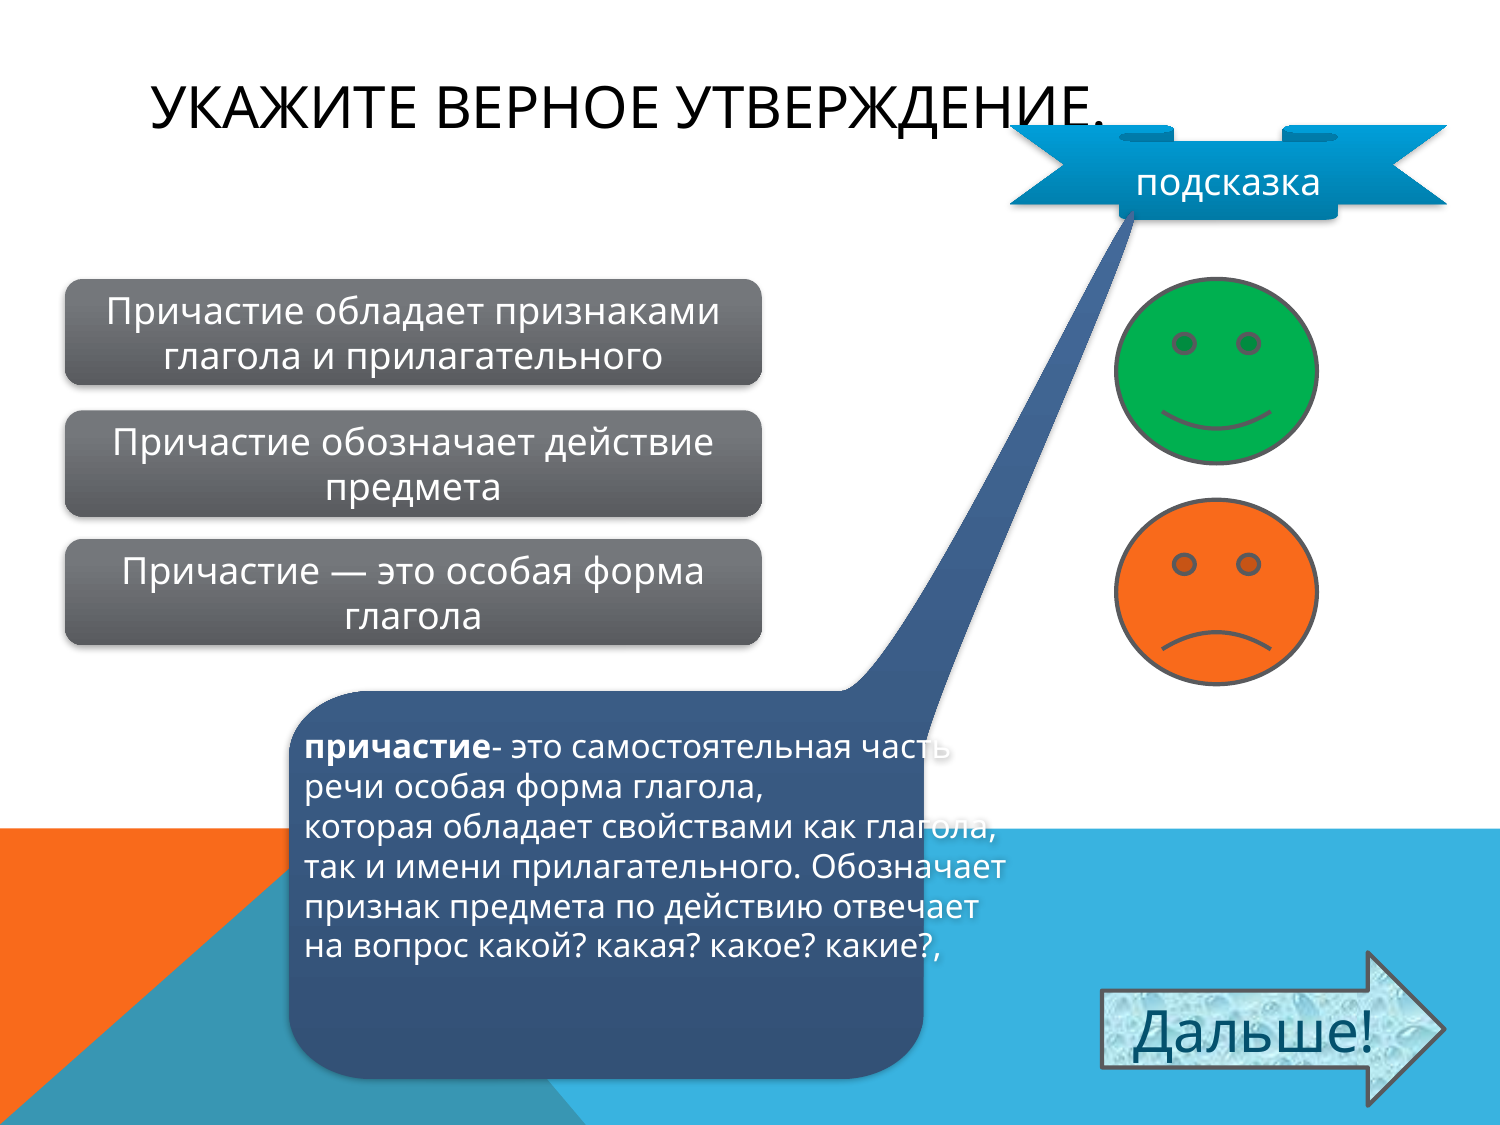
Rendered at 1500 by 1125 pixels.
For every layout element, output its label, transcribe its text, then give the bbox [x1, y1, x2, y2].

text_box Причастие — это особая форма глагола [64, 538, 762, 646]
text_box Причастие обозначает действие предмета [64, 410, 762, 517]
text_box Причастие обладает признаками глагола и прилагательного [64, 278, 762, 386]
text_box [1114, 497, 1320, 687]
title Укажите верное утверждение. [135, 60, 1369, 150]
text_box подсказка [1009, 125, 1447, 220]
text_box причастие- это самостоятельная часть речи особая форма глагола, которая обладает свойствами как глагола, так и имени прилагательного. Обозначает признак предмета по действию отвечает на вопрос какой? какая? какое? какие?, [289, 211, 1135, 1080]
text_box [1114, 276, 1320, 466]
text_box Дальше! [1099, 950, 1447, 1108]
